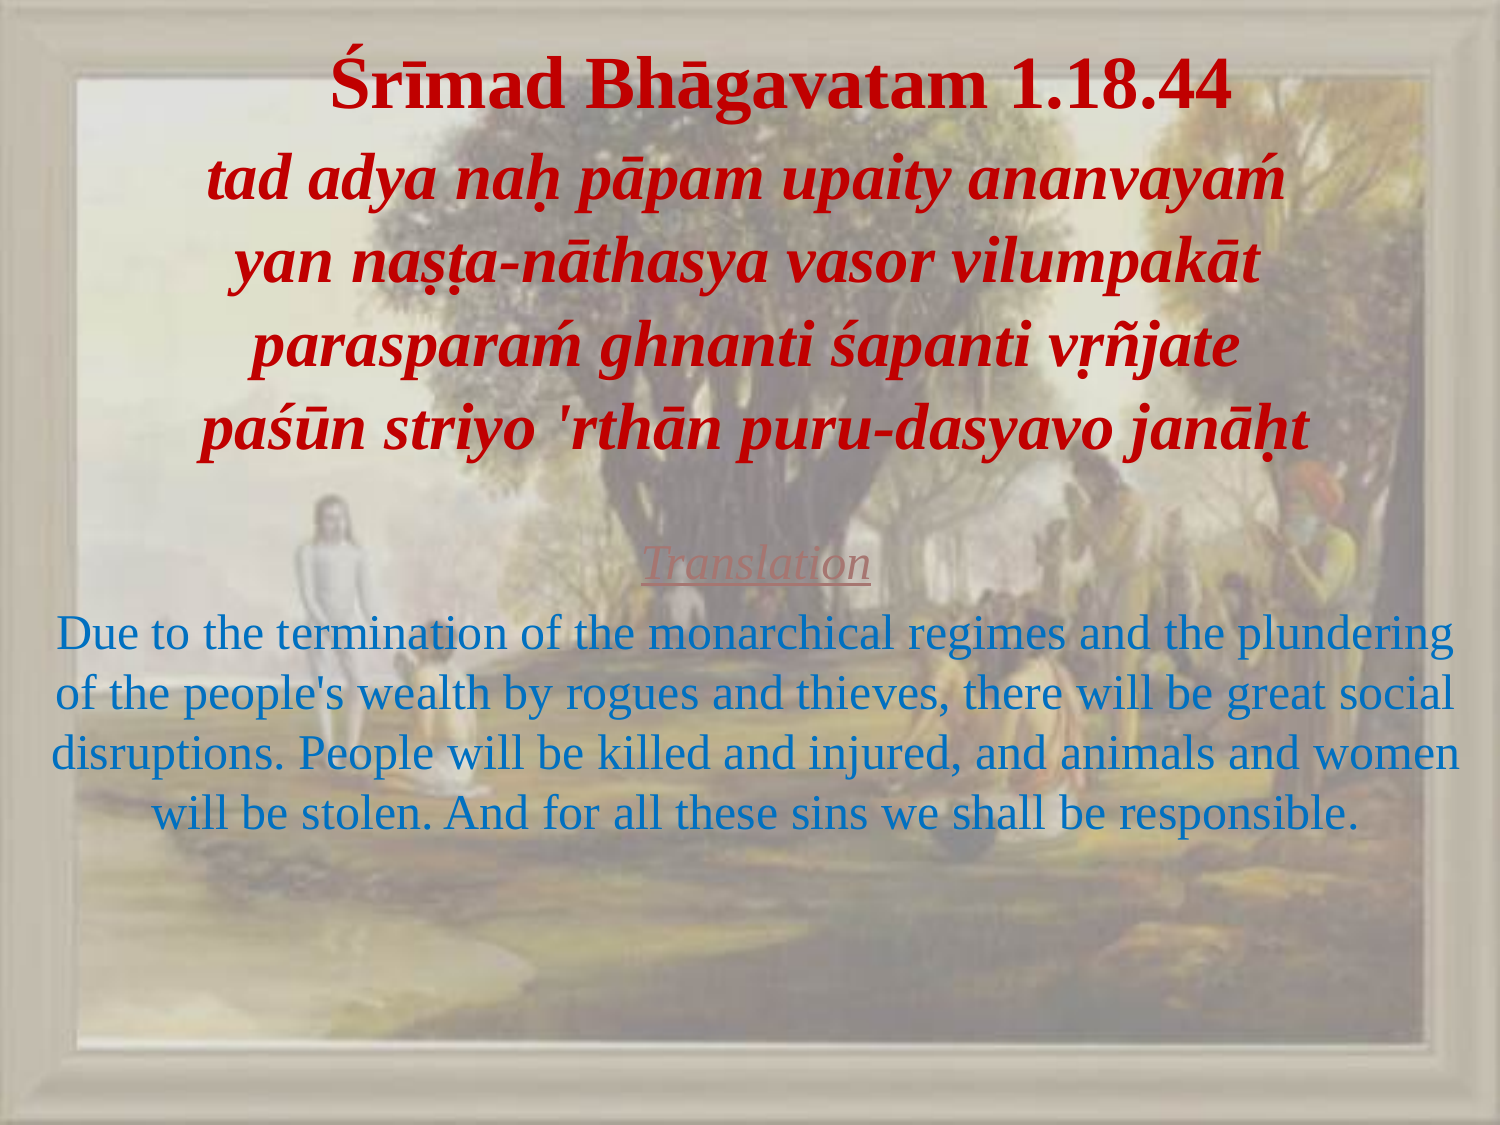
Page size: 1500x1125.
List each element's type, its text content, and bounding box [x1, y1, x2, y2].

title Śrīmad Bhāgavatam 1.18.44 [262, 45, 1300, 113]
list tad adya naḥ pāpam upaity ananvayaḿ yan naṣṭa-nāthasya vasor vilumpakāt parasparaḿ ghnanti śapanti vṛñjate paśūn striyo 'rthān puru-dasyavo janāḥt Translation Due to the termination of the monarchical regimes and the plundering of the people's wealth by rogues and thieves, there will be great social disruptions. People will be killed and injured, and animals and women will be stolen. And for all these sins we shall be responsible. [24, 125, 1488, 1125]
picture [0, 0, 1500, 1125]
